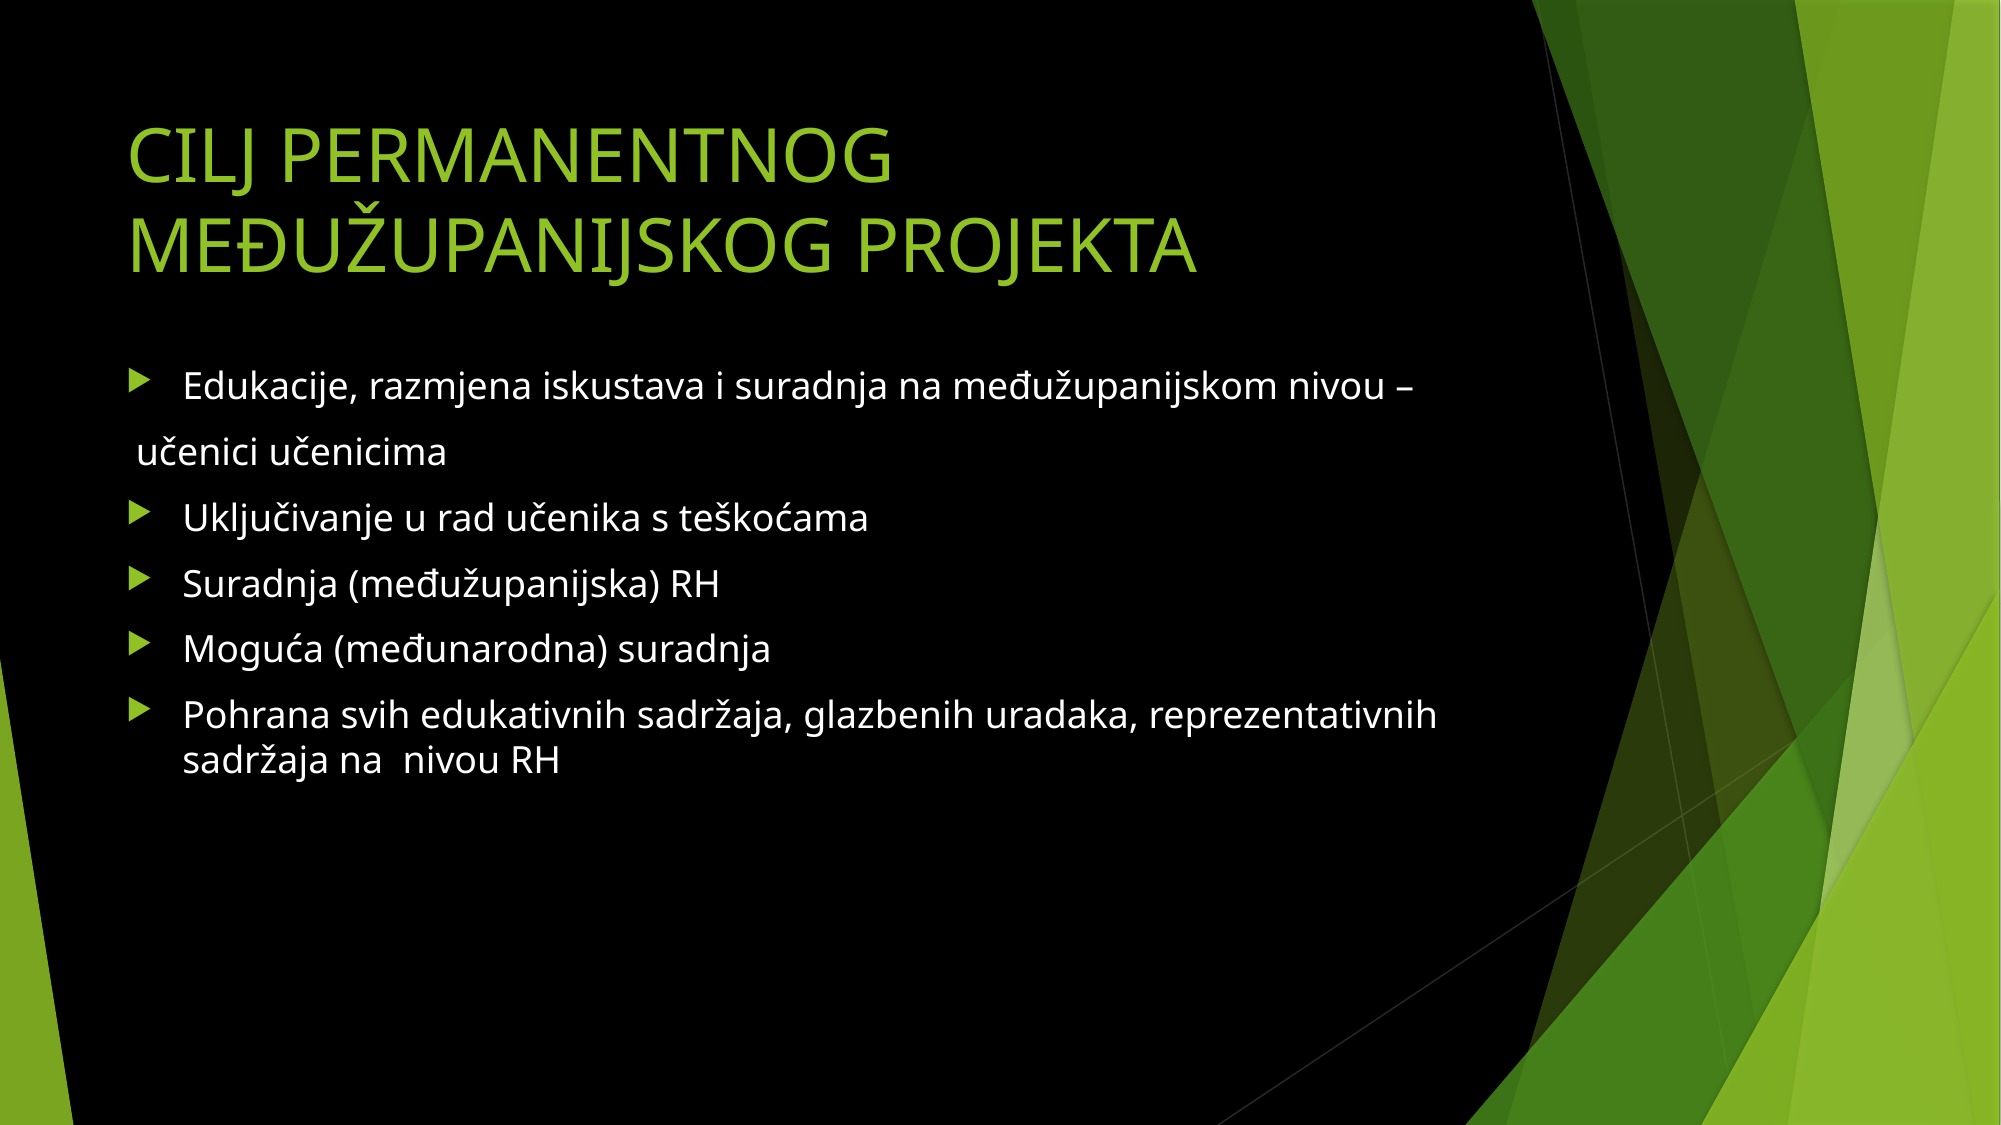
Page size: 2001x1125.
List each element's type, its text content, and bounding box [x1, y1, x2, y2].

title CILJ PERMANENTNOG MEĐUŽUPANIJSKOG PROJEKTA [111, 99, 1522, 317]
list Edukacije, razmjena iskustava i suradnja na međužupanijskom nivou – učenici učenicima Uključivanje u rad učenika s teškoćama Suradnja (međužupanijska) RH Moguća (međunarodna) suradnja Pohrana svih edukativnih sadržaja, glazbenih uradaka, reprezentativnih sadržaja na nivou RH [111, 354, 1522, 992]
